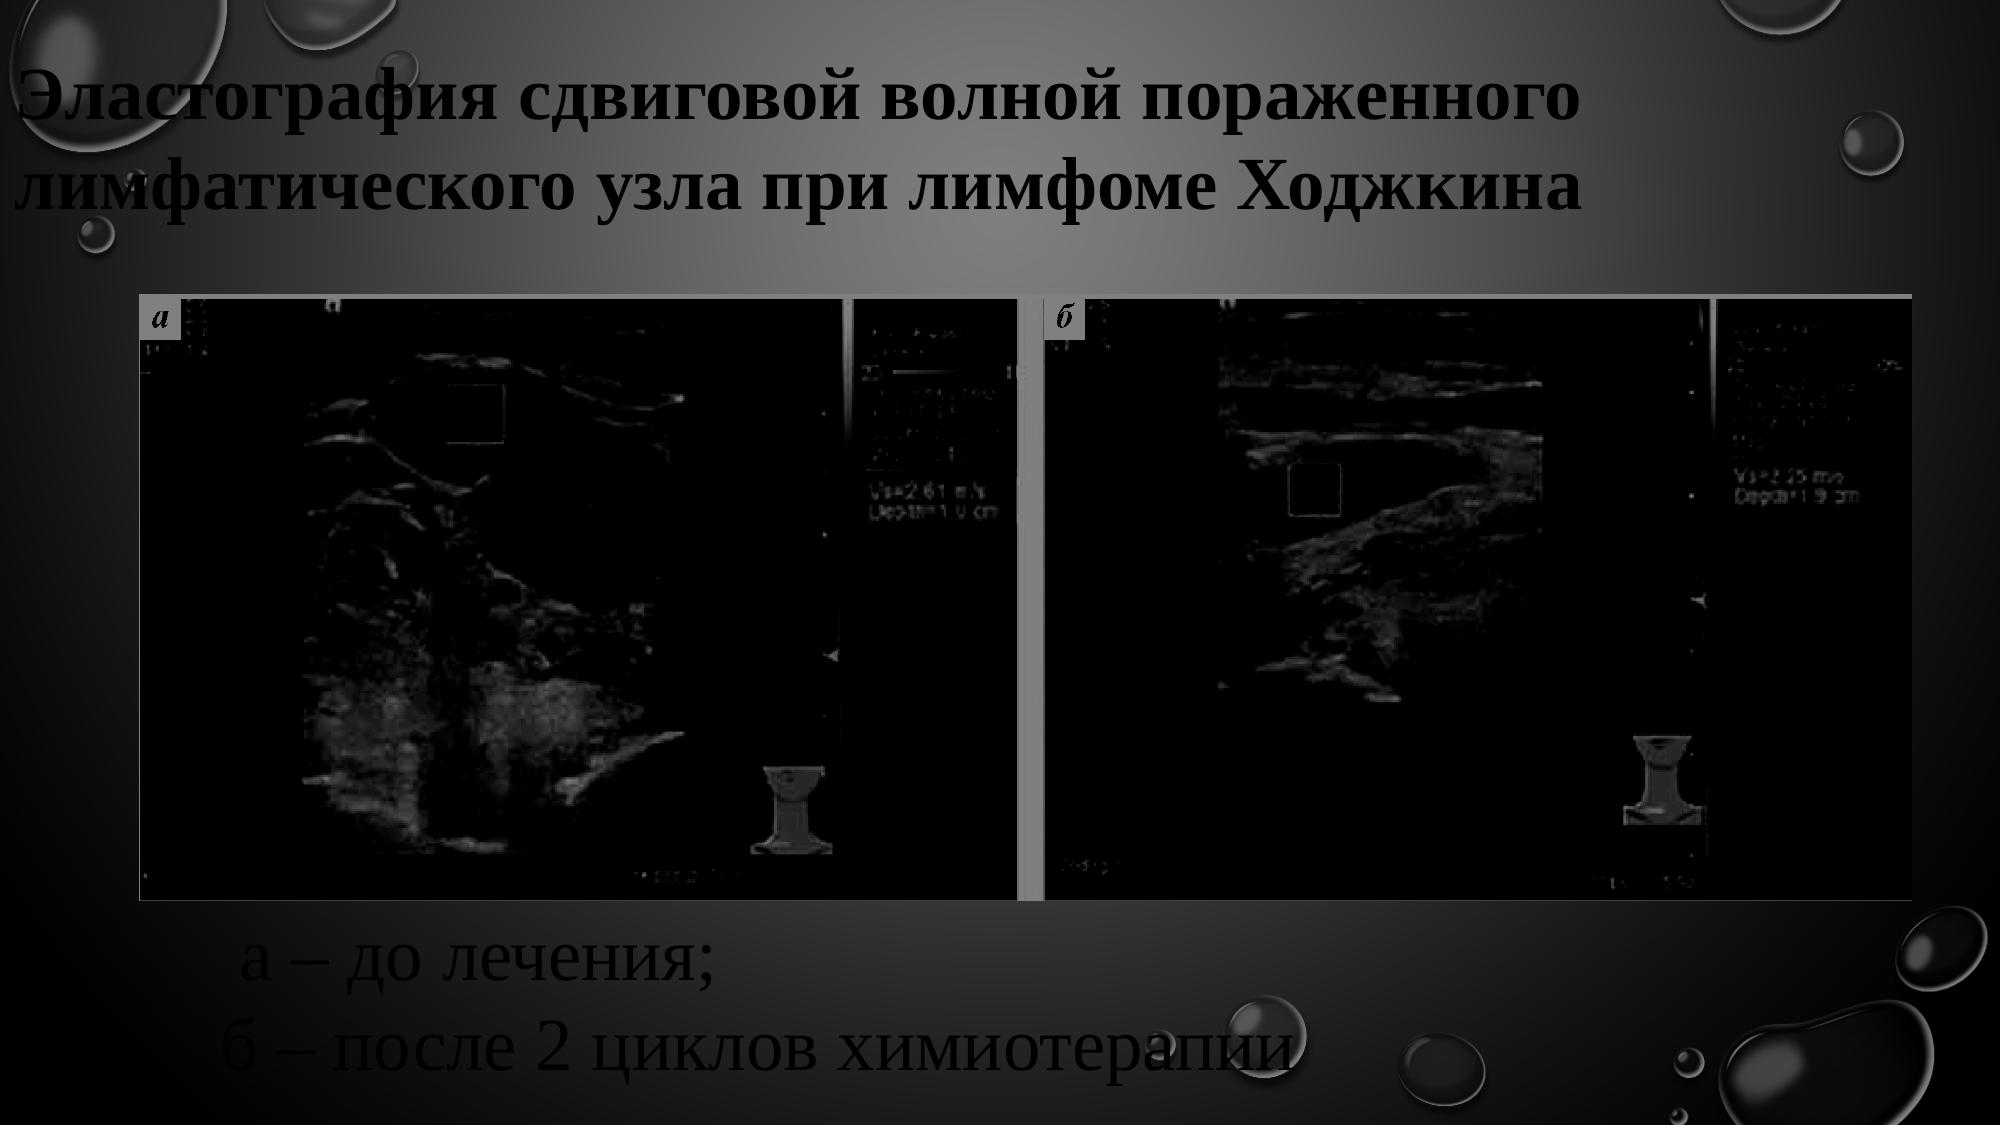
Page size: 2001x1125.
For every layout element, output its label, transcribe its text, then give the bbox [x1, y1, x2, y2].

text_box а – до лечения; б – после 2 циклов химиотерапии [205, 901, 1465, 1099]
picture [139, 294, 1912, 901]
text_box Эластография сдвиговой волной пораженного лимфатического узла при лимфоме Ходжкина [0, 37, 2000, 295]
